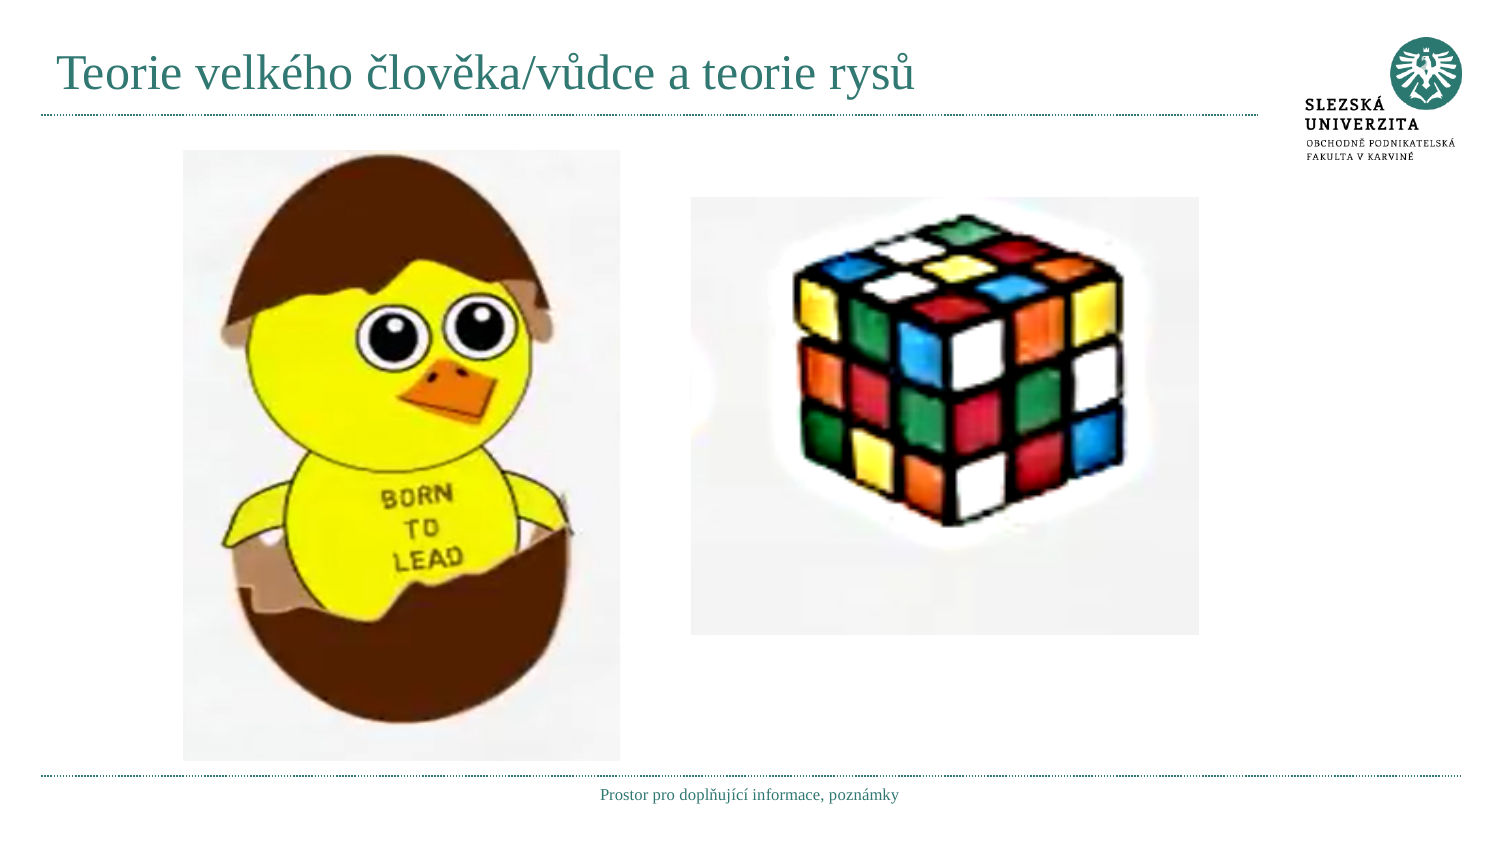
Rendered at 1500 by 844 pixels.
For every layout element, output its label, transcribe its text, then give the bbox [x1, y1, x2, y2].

picture [690, 197, 1200, 635]
picture [1305, 37, 1462, 160]
text_box Prostor pro doplňující informace, poznámky [442, 776, 1058, 811]
title Teorie velkého člověka/vůdce a teorie rysů [41, 32, 1034, 116]
picture [182, 149, 621, 761]
